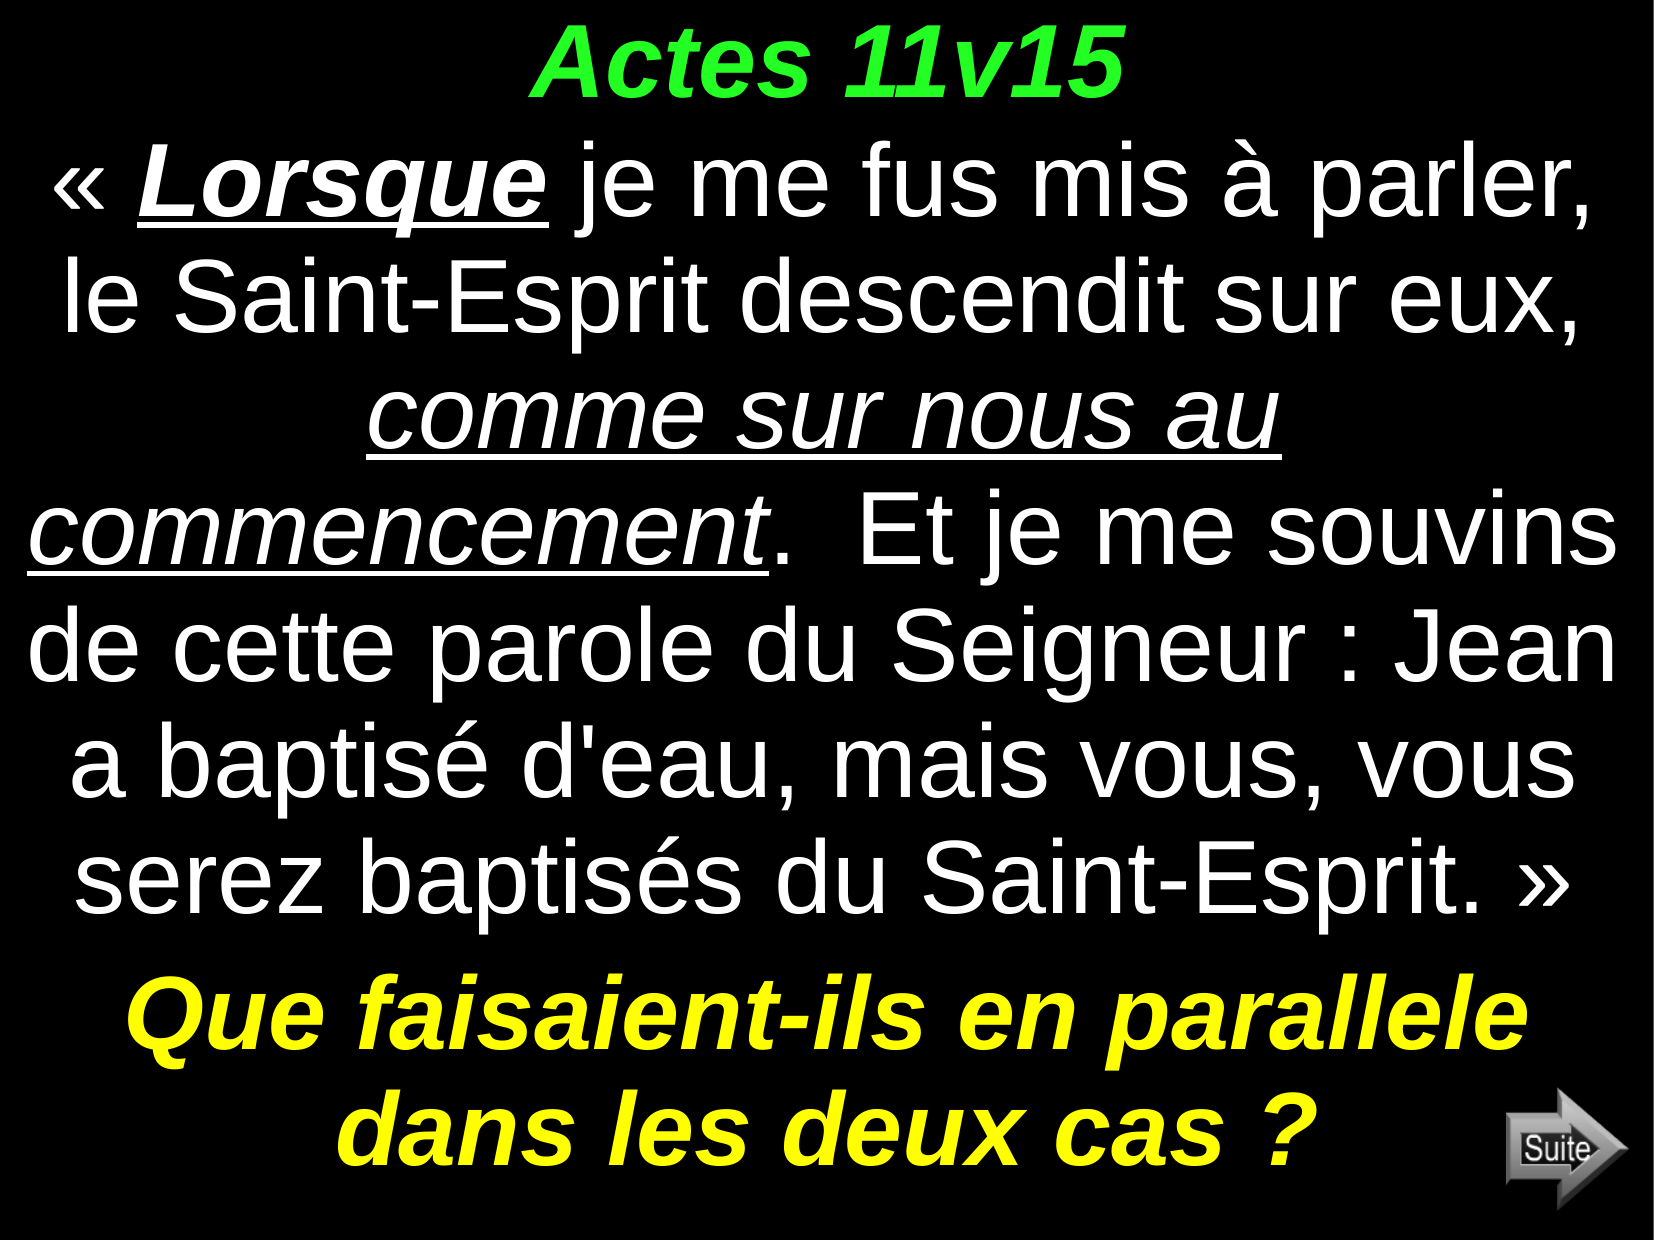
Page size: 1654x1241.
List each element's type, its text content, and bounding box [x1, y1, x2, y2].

title Actes 11v15 [0, 0, 1654, 117]
picture [1502, 1083, 1634, 1214]
list Que faisaient-ils en parallele dans les deux cas ? [0, 949, 1654, 1241]
list « Lorsque je me fus mis à parler, le Saint-Esprit descendit sur eux, comme sur nous au commencement. Et je me souvins de cette parole du Seigneur : Jean a baptisé d'eau, mais vous, vous serez baptisés du Saint-Esprit. » [0, 116, 1653, 949]
